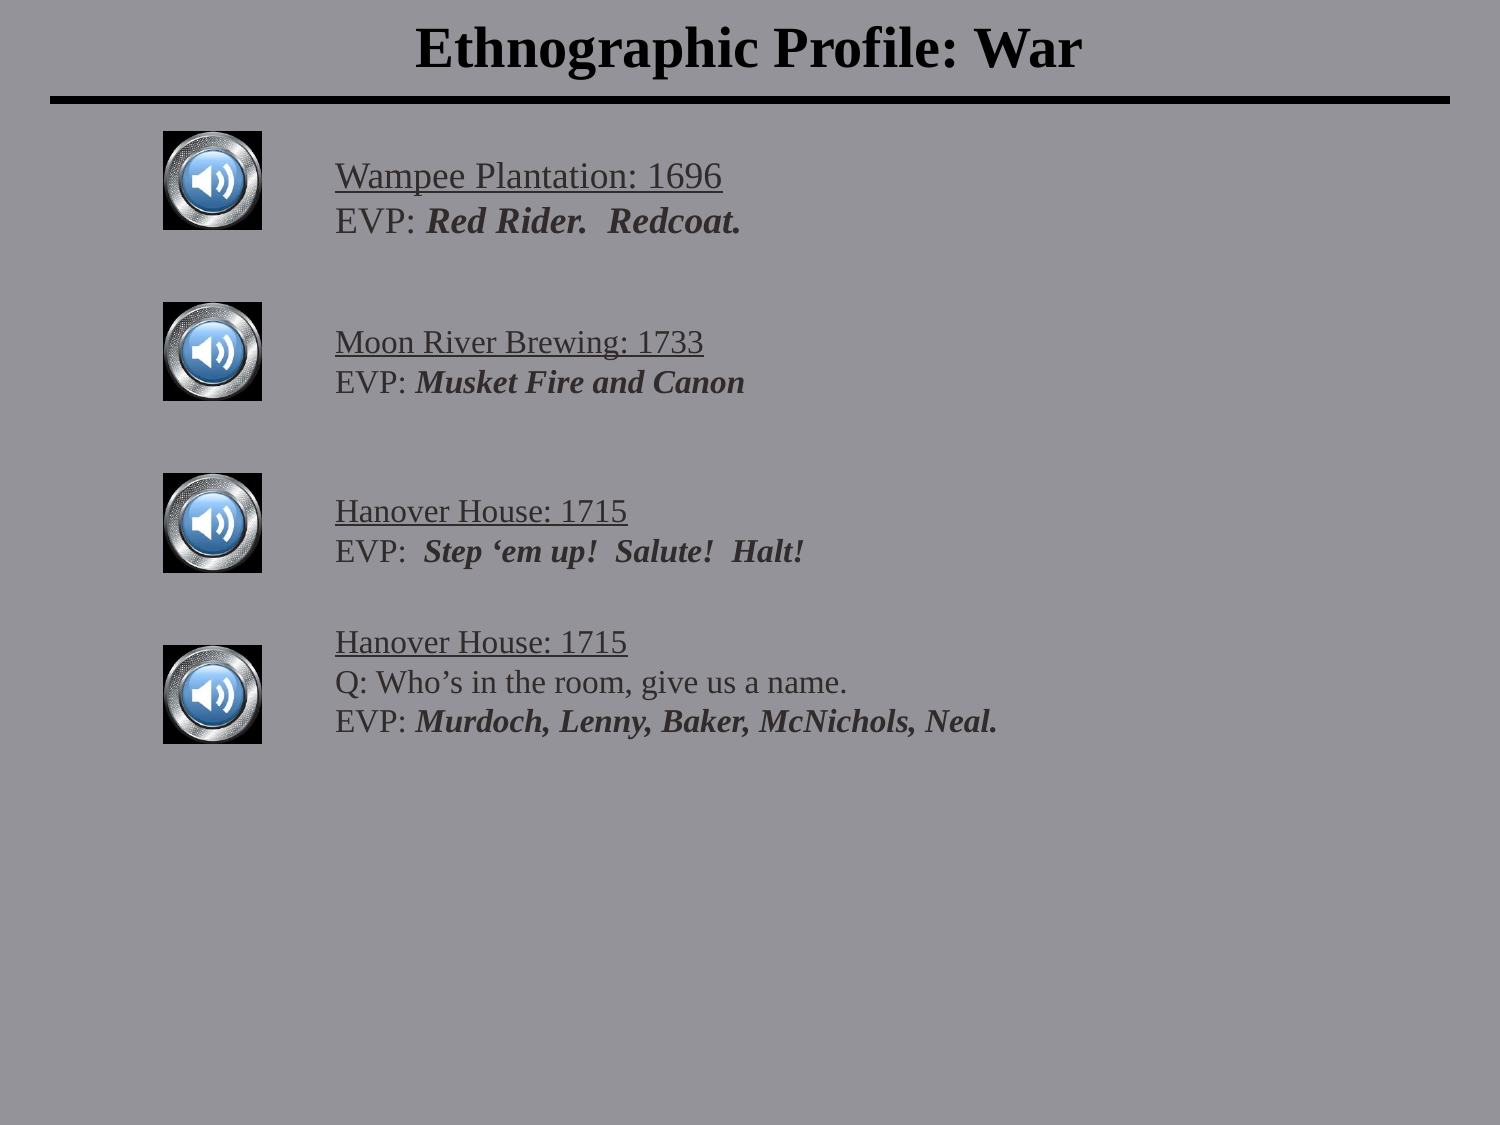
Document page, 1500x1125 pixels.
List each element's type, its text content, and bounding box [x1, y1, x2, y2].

text_box Hanover House: 1715 EVP: Step ‘em up! Salute! Halt! [320, 481, 1383, 576]
picture [162, 472, 263, 574]
picture [162, 130, 263, 231]
text_box Wampee Plantation: 1696 EVP: Red Rider. Redcoat. [320, 143, 1383, 249]
picture [162, 644, 263, 745]
text_box Moon River Brewing: 1733 EVP: Musket Fire and Canon [320, 312, 1421, 408]
text_box Hanover House: 1715 Q: Who’s in the room, give us a name. EVP: Murdoch, Lenny, Baker, McNichols, Neal. [320, 612, 1496, 747]
text_box Ethnographic Profile: War [0, 0, 1500, 88]
picture [162, 301, 263, 402]
